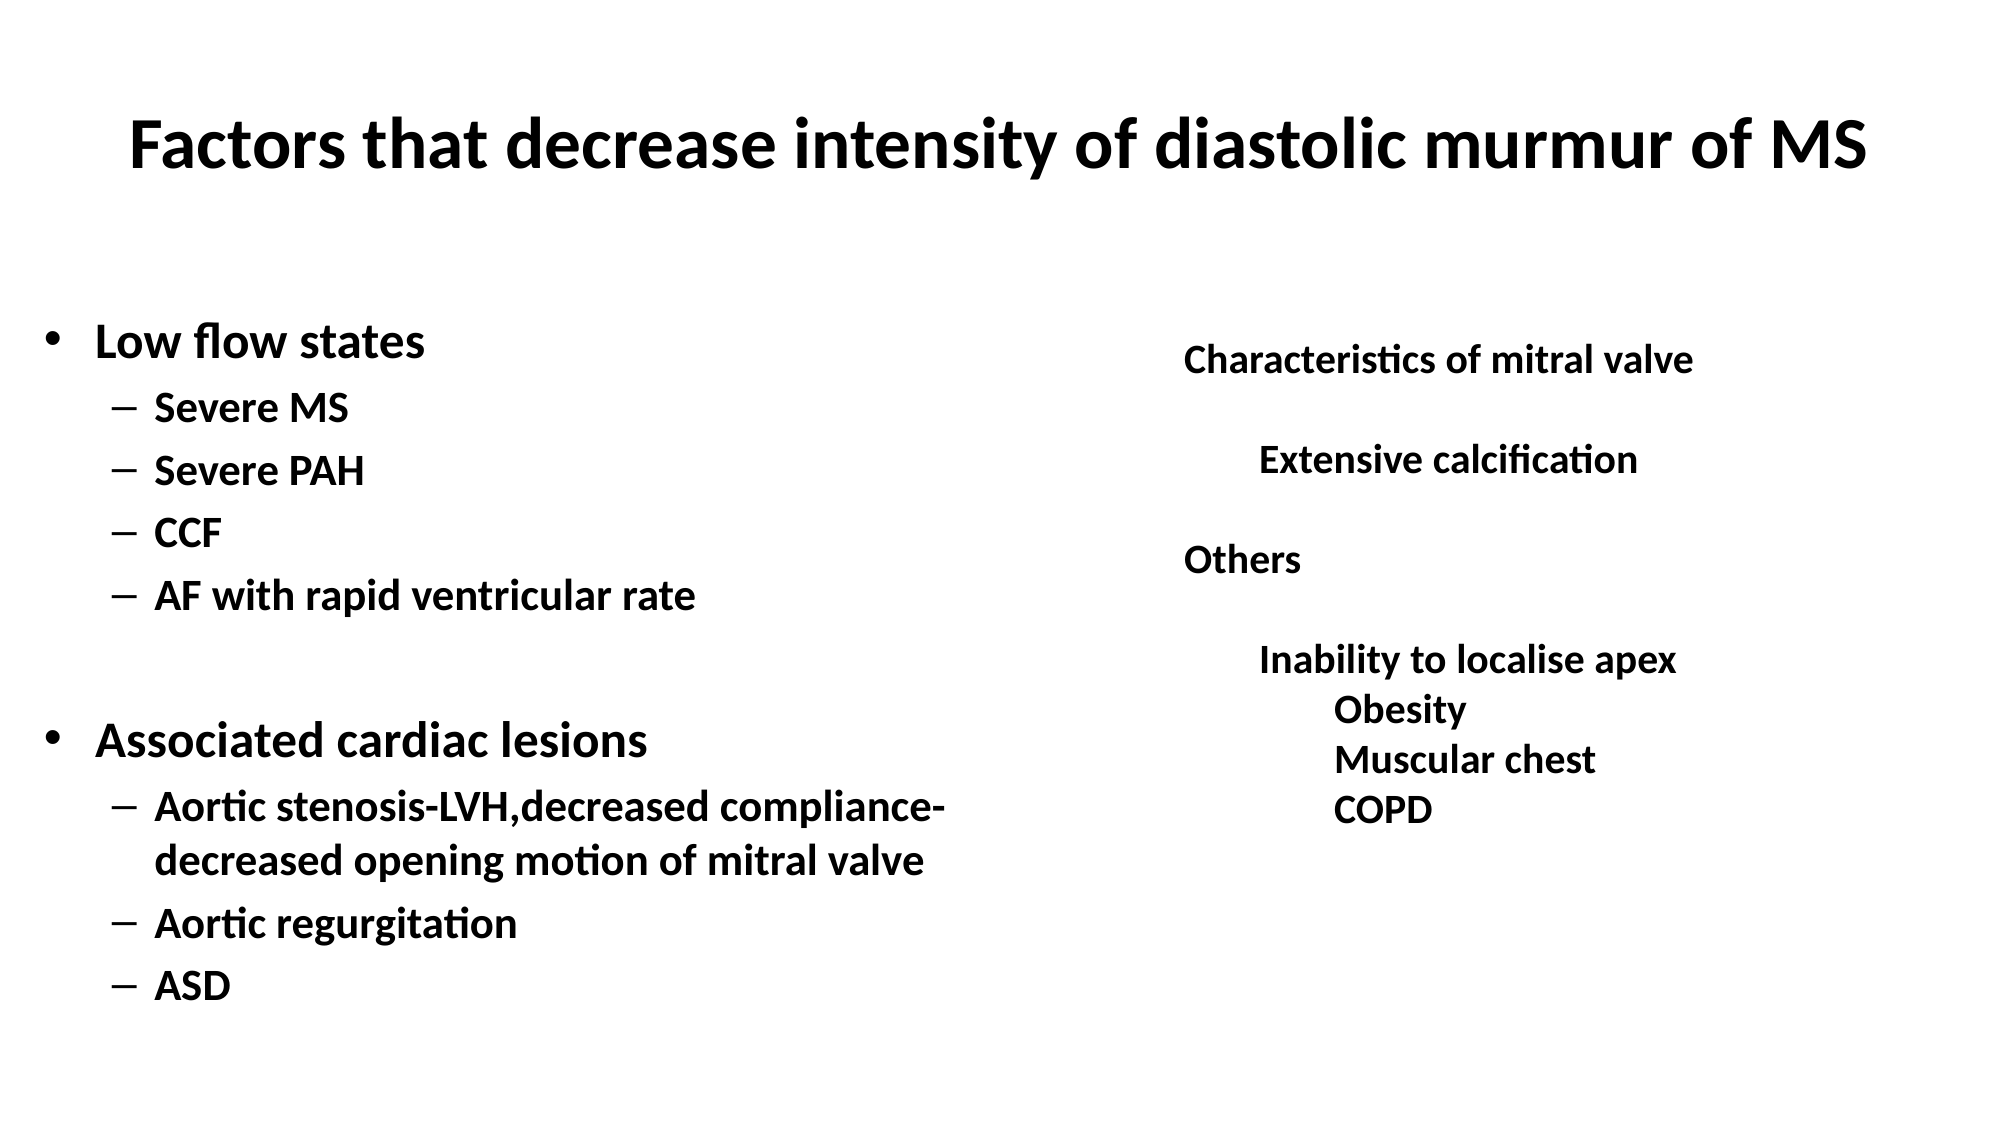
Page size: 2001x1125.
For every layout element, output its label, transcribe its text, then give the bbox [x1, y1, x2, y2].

list Low flow states Severe MS Severe PAH CCF AF with rapid ventricular rate Associated cardiac lesions Aortic stenosis-LVH,decreased compliance-decreased opening motion of mitral valve Aortic regurgitation ASD PHT with marked RV enlargement [28, 299, 1019, 1084]
title Factors that decrease intensity of diastolic murmur of MS [99, 45, 1900, 233]
text_box Characteristics of mitral valve Extensive calcification Others Inability to localise apex Obesity Muscular chest COPD [1169, 323, 1908, 884]
